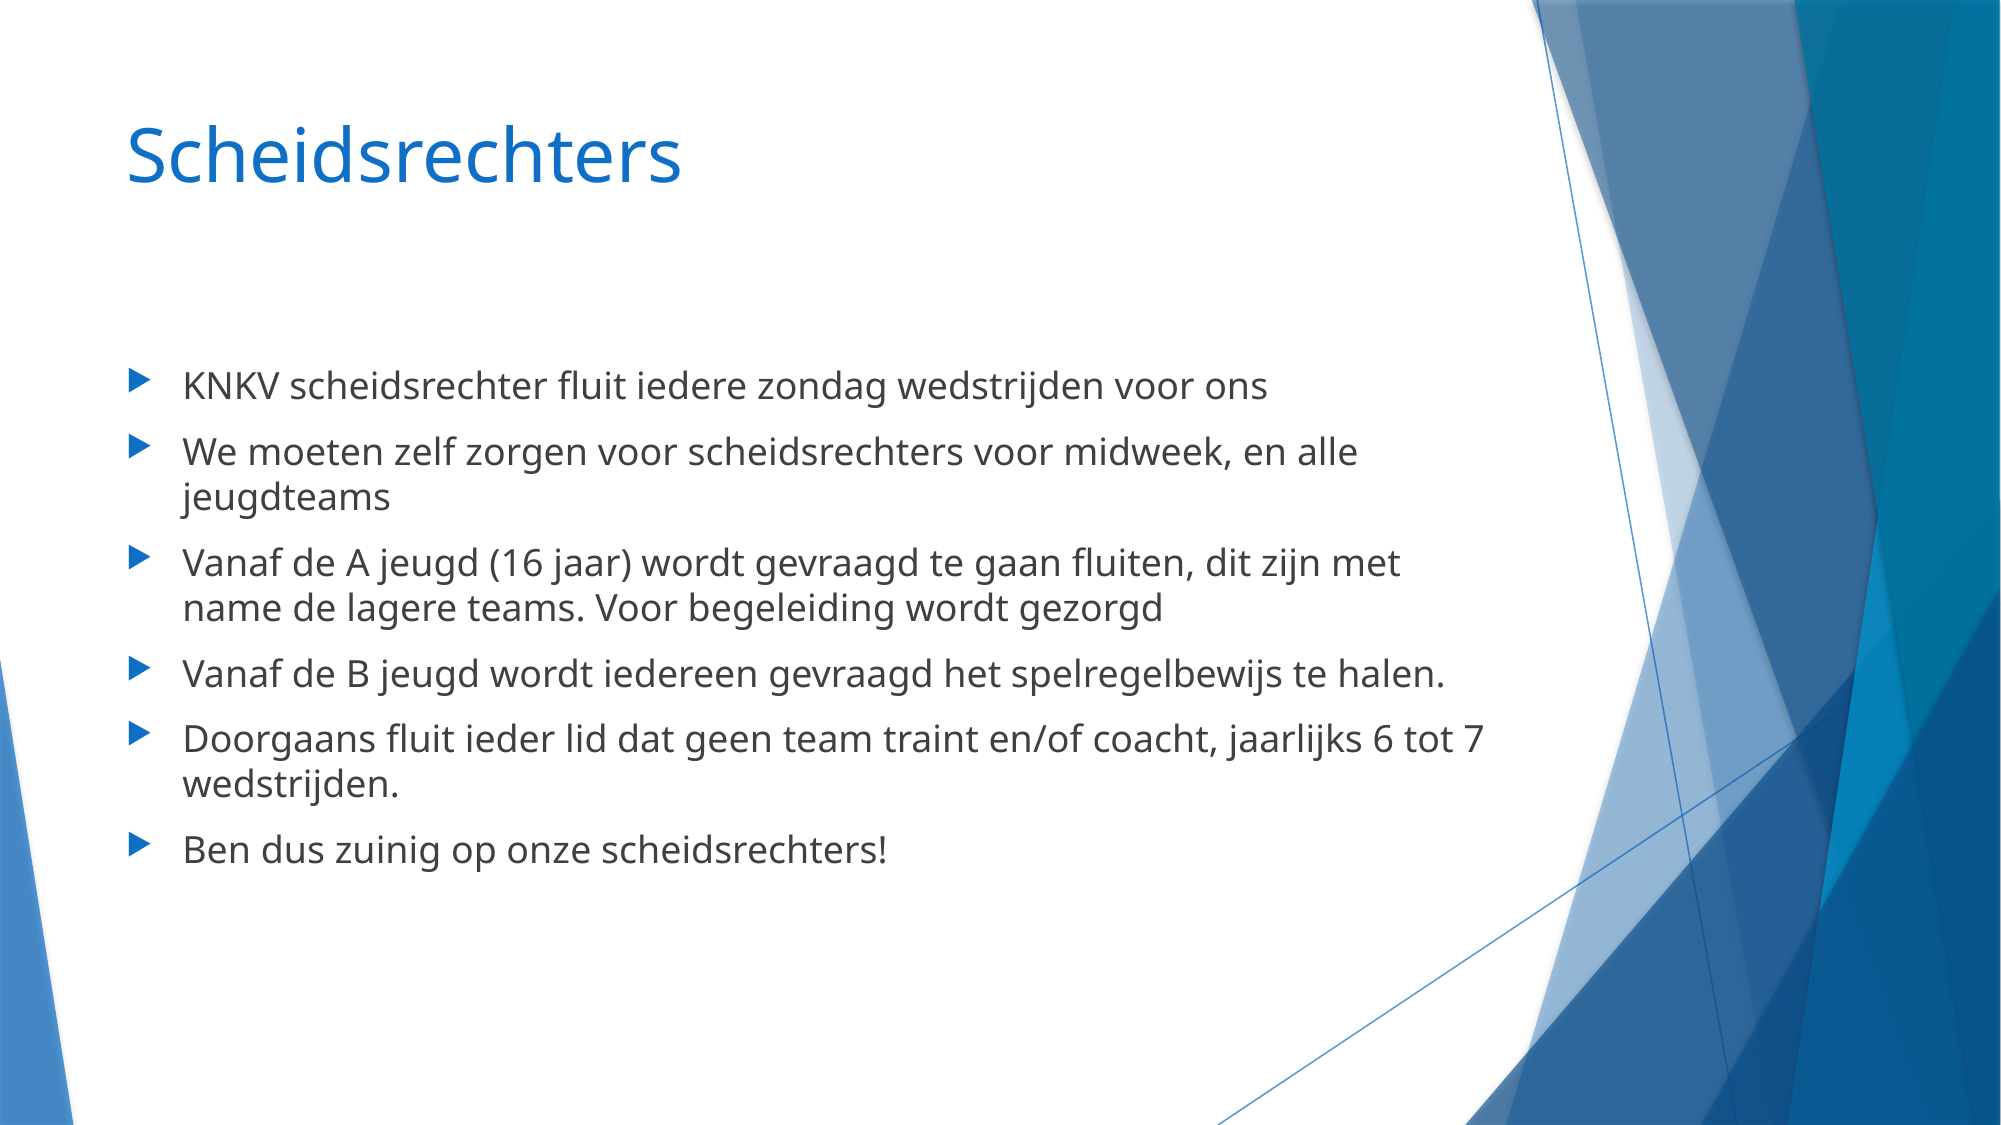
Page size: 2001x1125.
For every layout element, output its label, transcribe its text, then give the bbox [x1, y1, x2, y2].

list KNKV scheidsrechter fluit iedere zondag wedstrijden voor ons We moeten zelf zorgen voor scheidsrechters voor midweek, en alle jeugdteams Vanaf de A jeugd (16 jaar) wordt gevraagd te gaan fluiten, dit zijn met name de lagere teams. Voor begeleiding wordt gezorgd Vanaf de B jeugd wordt iedereen gevraagd het spelregelbewijs te halen. Doorgaans fluit ieder lid dat geen team traint en/of coacht, jaarlijks 6 tot 7 wedstrijden. Ben dus zuinig op onze scheidsrechters! [111, 354, 1522, 992]
title Scheidsrechters [111, 99, 1522, 317]
